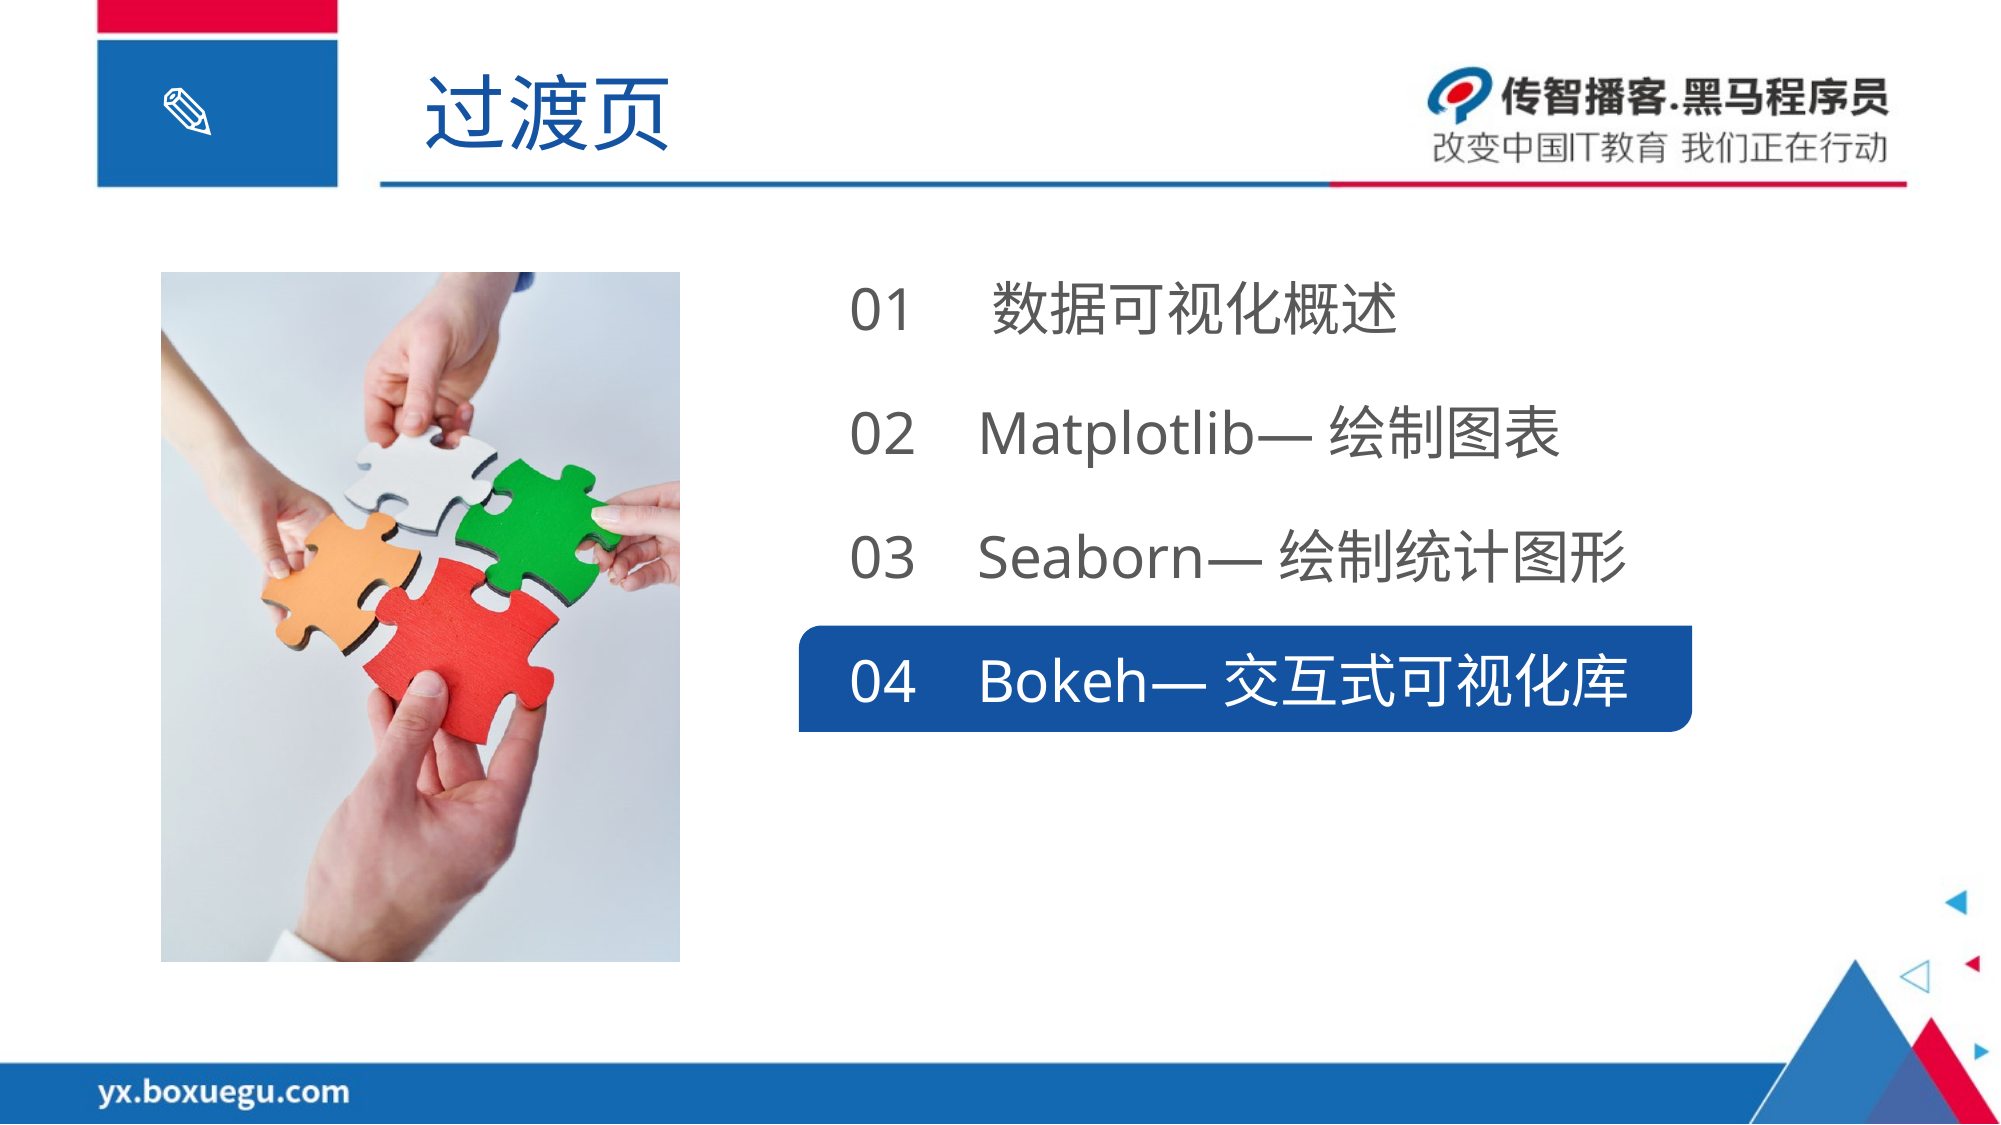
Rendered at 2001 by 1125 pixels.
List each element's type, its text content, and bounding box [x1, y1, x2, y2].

text_box 04 Bokeh—交互式可视化库 [849, 643, 1753, 714]
text_box 03 Seaborn—绘制统计图形 [849, 519, 1773, 590]
text_box [797, 624, 1694, 733]
text_box 过渡页 [409, 53, 899, 169]
text_box 01 数据可视化概述 [849, 272, 1497, 343]
text_box 02 Matplotlib—绘制图表 [849, 395, 1773, 467]
picture [0, 0, 2000, 1124]
